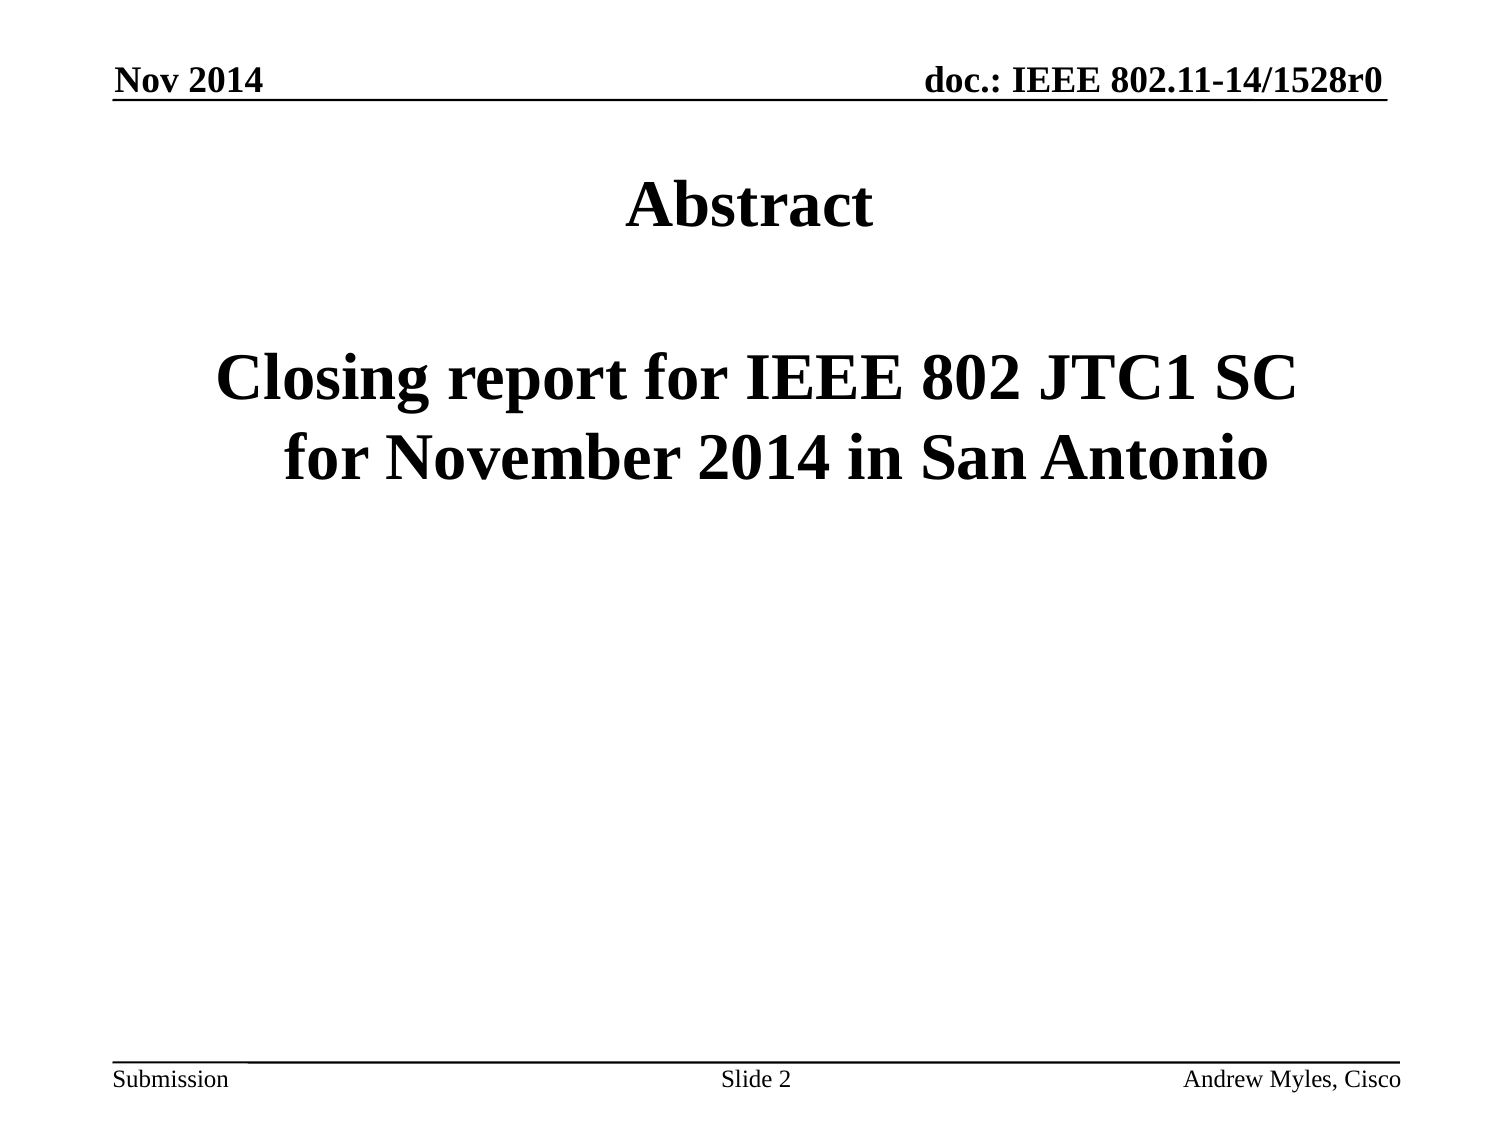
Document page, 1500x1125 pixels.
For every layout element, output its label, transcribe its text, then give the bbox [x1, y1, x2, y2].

footer Andrew Myles, Cisco [1169, 1061, 1402, 1093]
title Abstract [112, 112, 1388, 288]
list Closing report for IEEE 802 JTC1 SC for November 2014 in San Antonio [112, 324, 1388, 1001]
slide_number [114, 54, 265, 101]
slide_number Slide 2 [712, 1061, 800, 1093]
